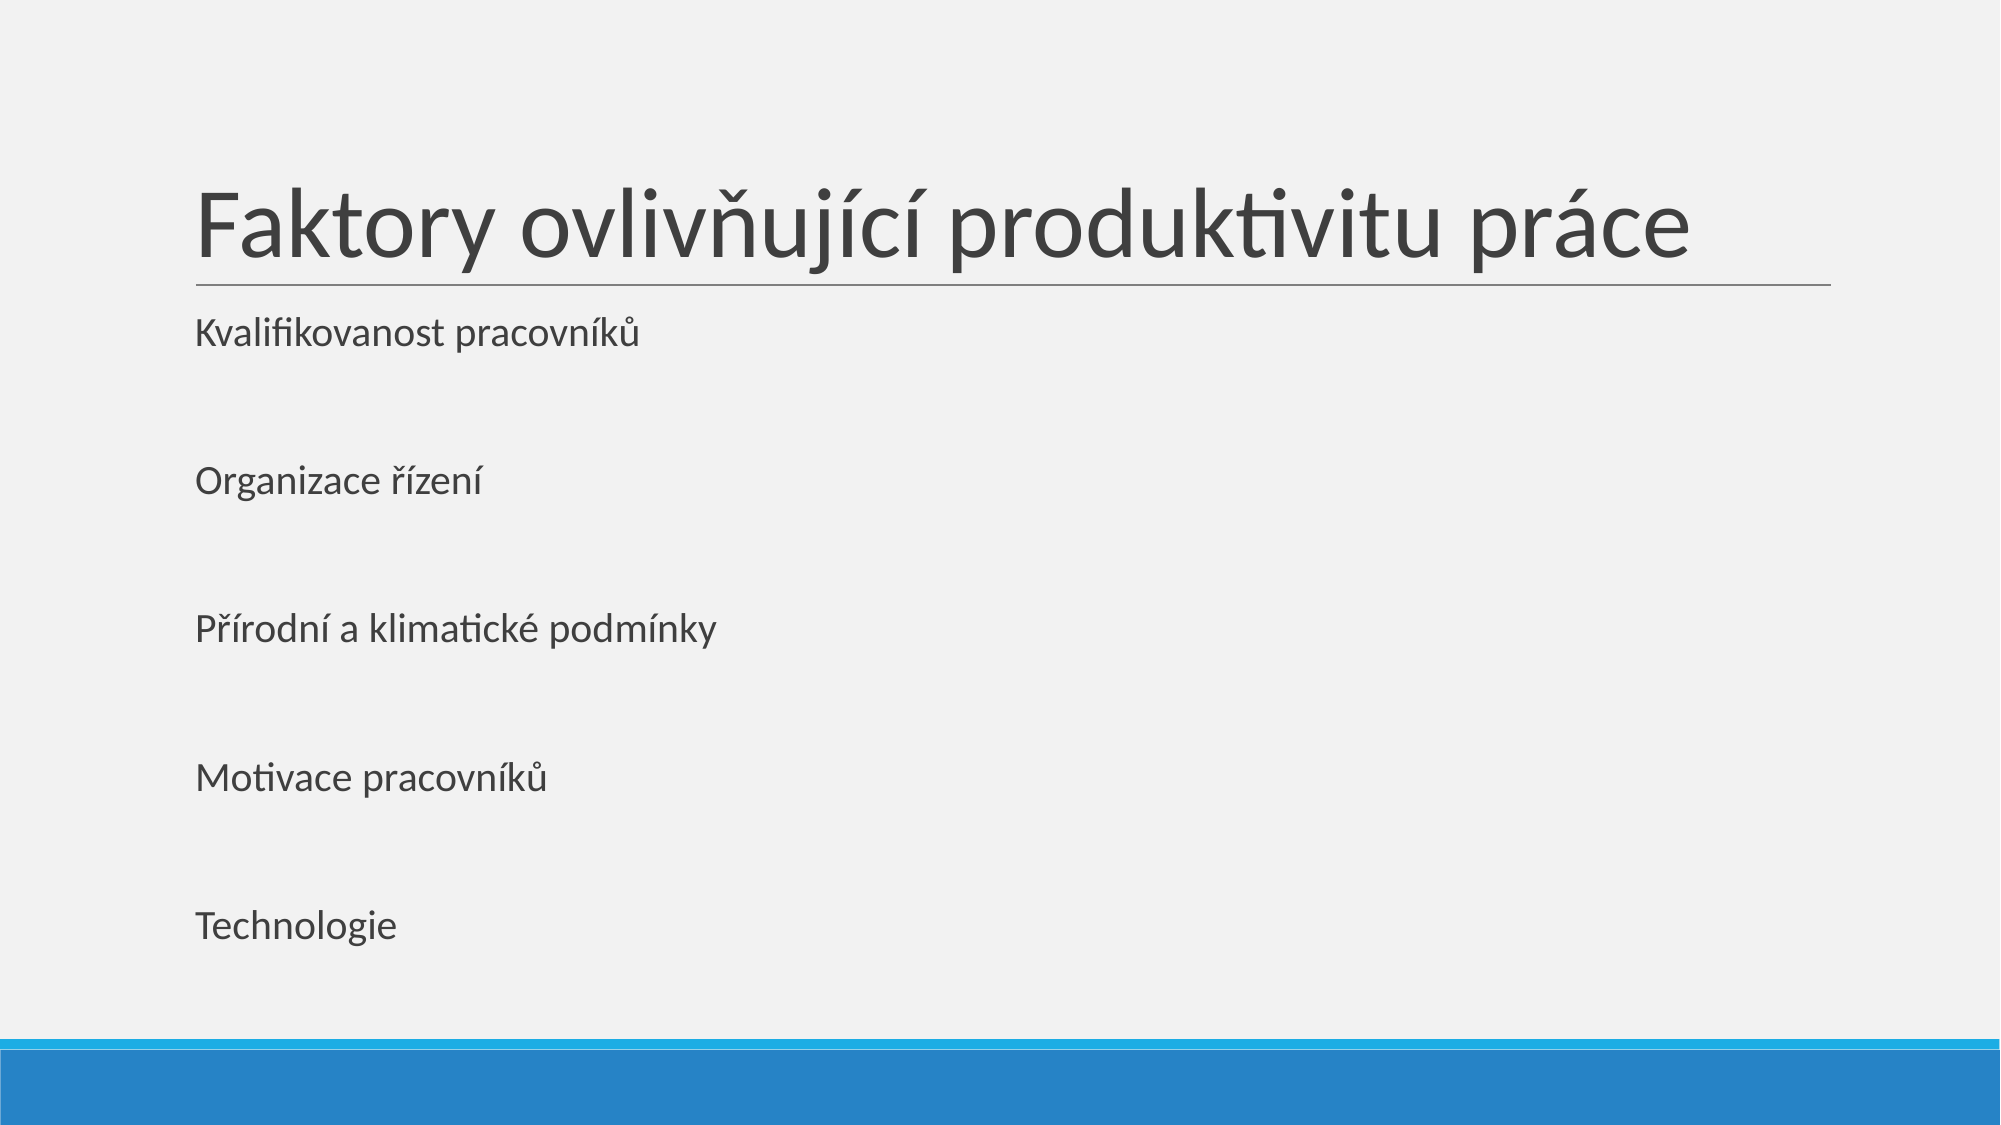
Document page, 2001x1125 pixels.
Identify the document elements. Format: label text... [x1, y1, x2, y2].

title Faktory ovlivňující produktivitu práce [180, 47, 1830, 285]
list Kvalifikovanost pracovníků Organizace řízení Přírodní a klimatické podmínky Motivace pracovníků Technologie [180, 302, 1830, 963]
